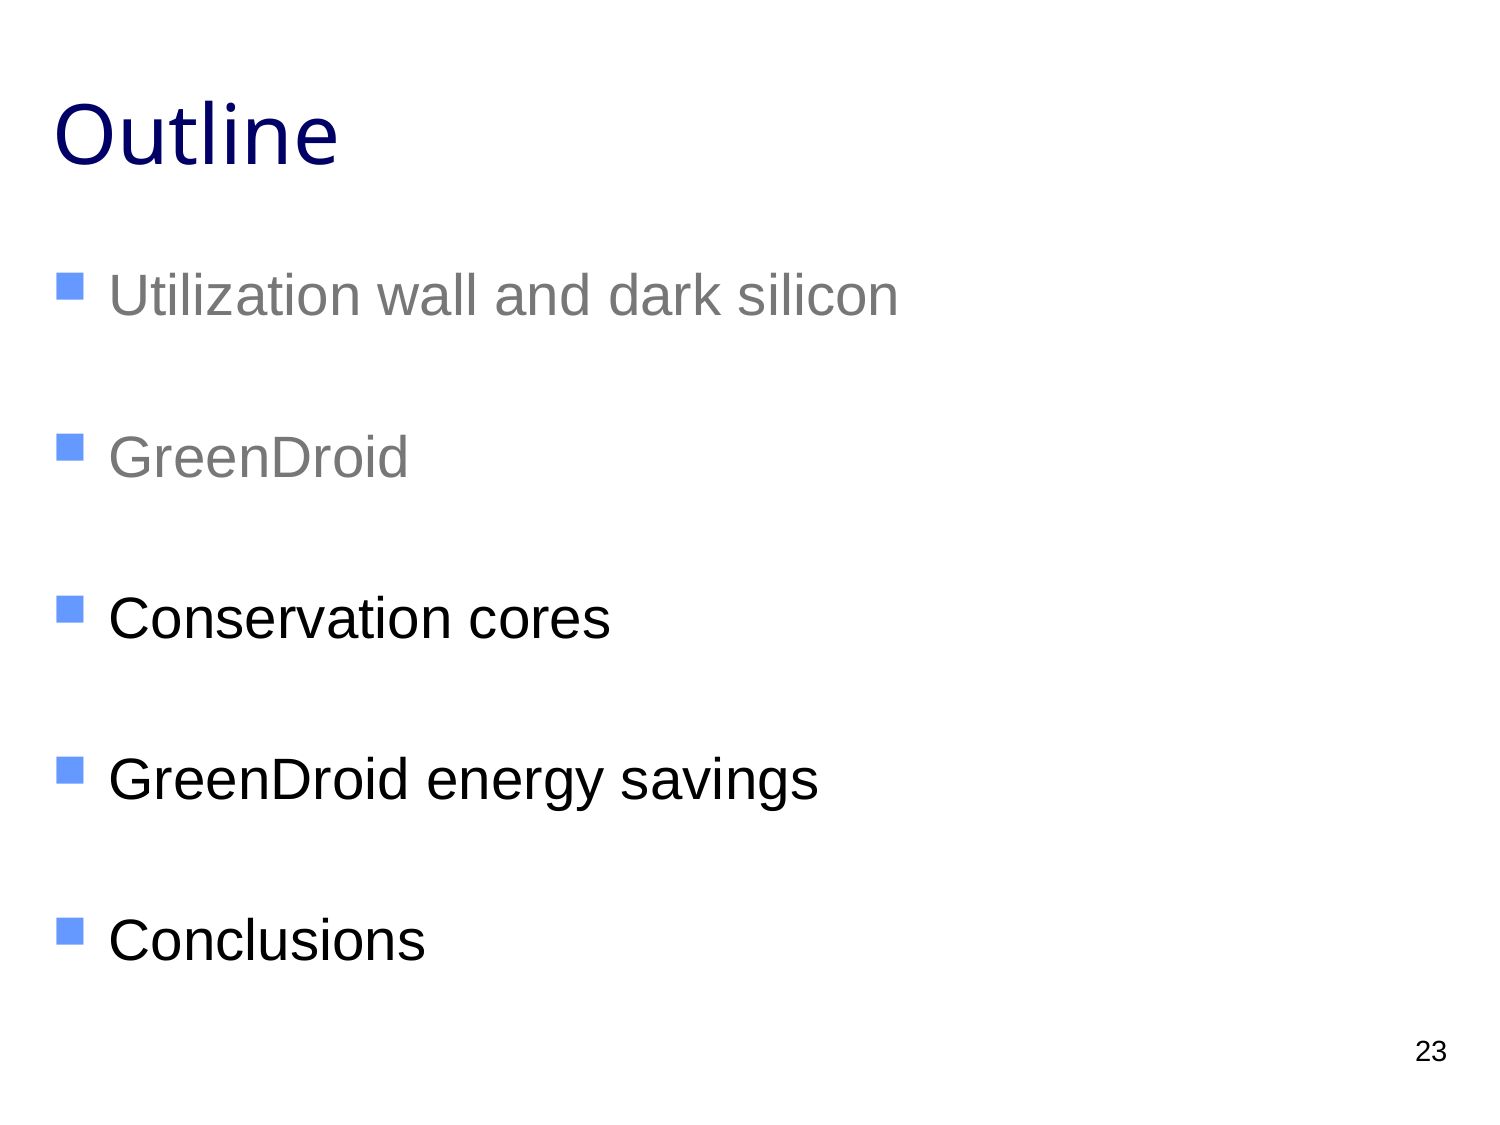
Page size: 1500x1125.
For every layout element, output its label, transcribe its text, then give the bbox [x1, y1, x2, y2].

slide_number 23 [1149, 1024, 1463, 1101]
title Outline [37, 37, 1468, 226]
list Utilization wall and dark silicon GreenDroid Conservation cores GreenDroid energy savings Conclusions [37, 249, 1468, 1001]
